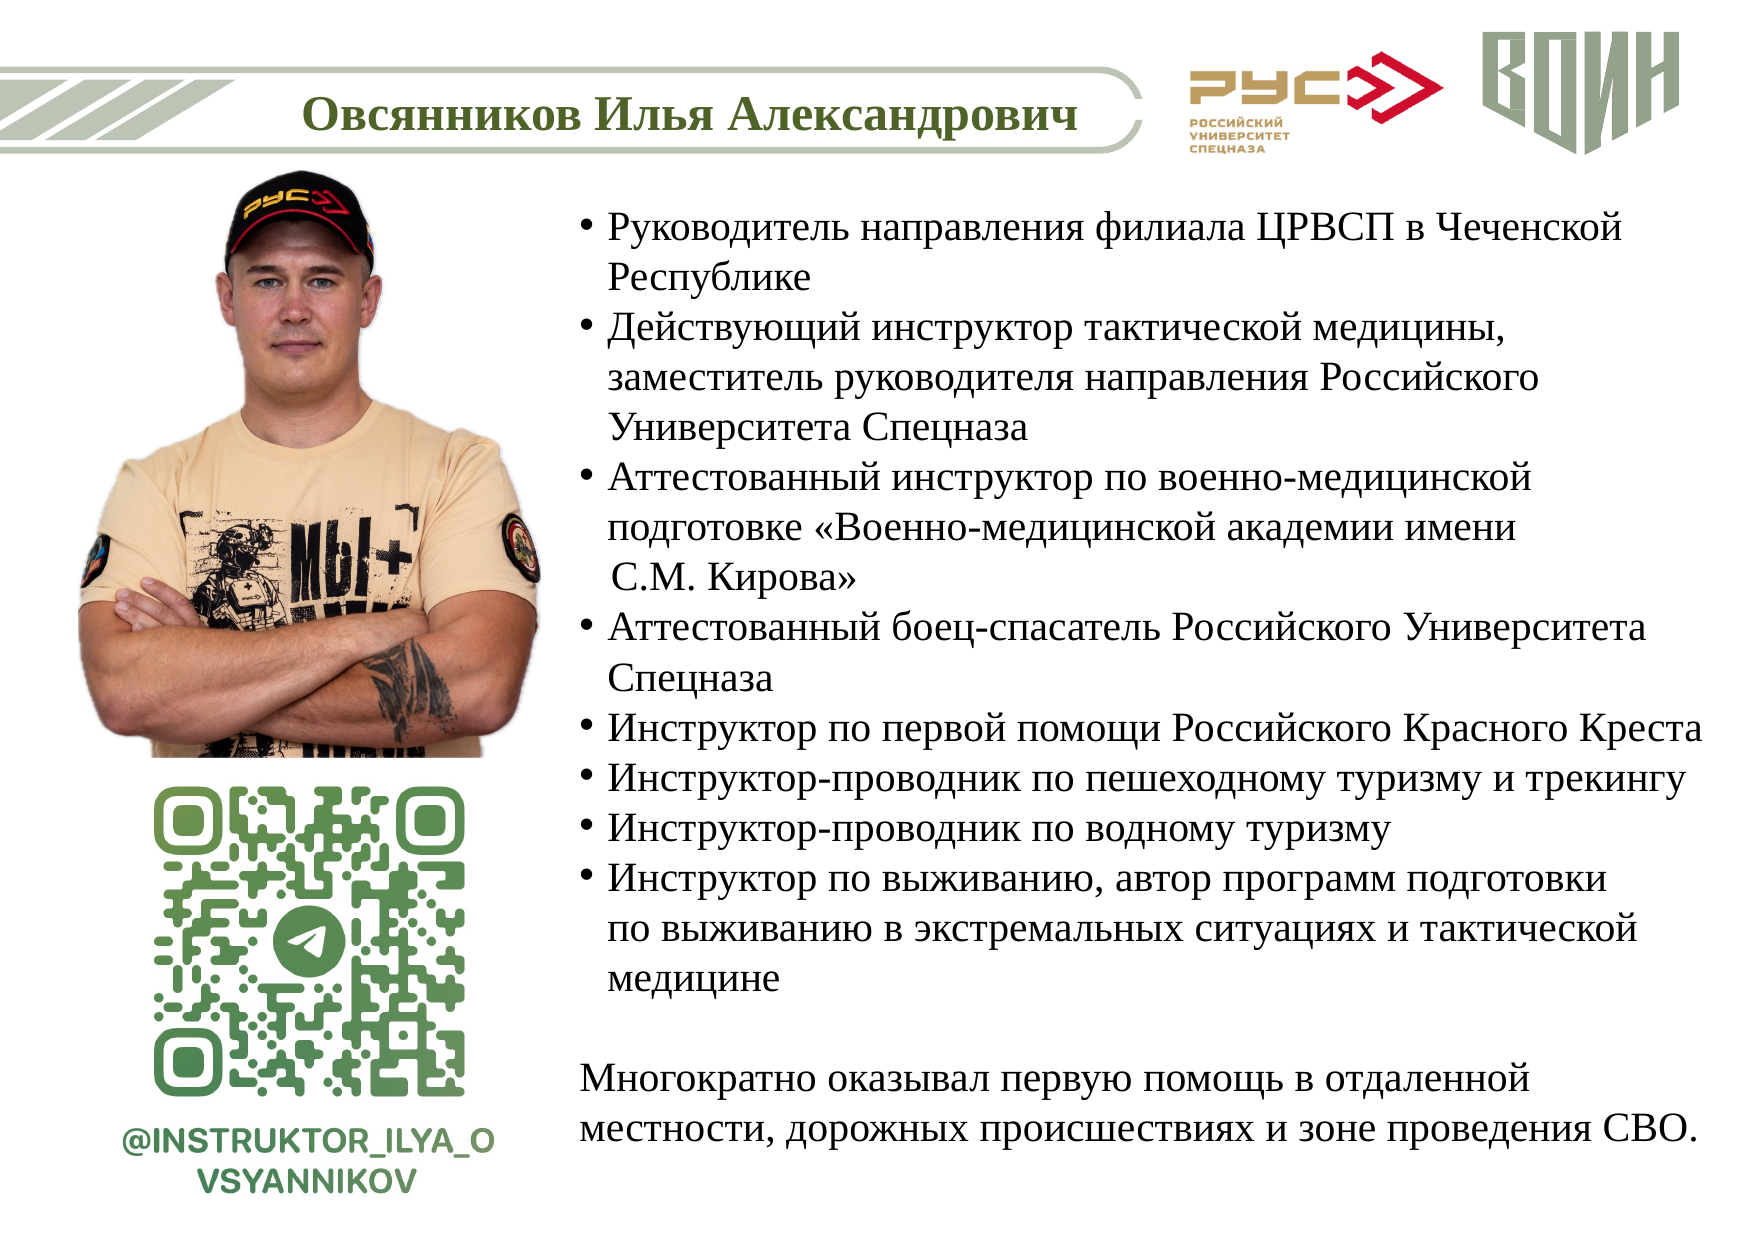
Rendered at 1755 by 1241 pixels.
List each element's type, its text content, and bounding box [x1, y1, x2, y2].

picture [1189, 51, 1444, 154]
title Овсянников Илья Александрович [256, 80, 1124, 131]
picture [109, 760, 510, 1210]
text_box Руководитель направления филиала ЦРВСП в Чеченской Республике Действующий инструктор тактической медицины, заместитель руководителя направления Российского Университета Спецназа Аттестованный инструктор по военно-медицинской подготовке «Военно-медицинской академии имени С.М. Кирова» Аттестованный боец-спасатель Российского Университета Спецназа Инструктор по первой помощи Российского Красного Креста Инструктор-проводник по пешеходному туризму и трекингу Инструктор-проводник по водному туризму Инструктор по выживанию, автор программ подготовки по выживанию в экстремальных ситуациях и тактической медицине Многократно оказывал первую помощь в отдаленной местности, дорожных происшествиях и зоне проведения СВО. [564, 191, 1727, 1157]
picture [78, 170, 542, 758]
